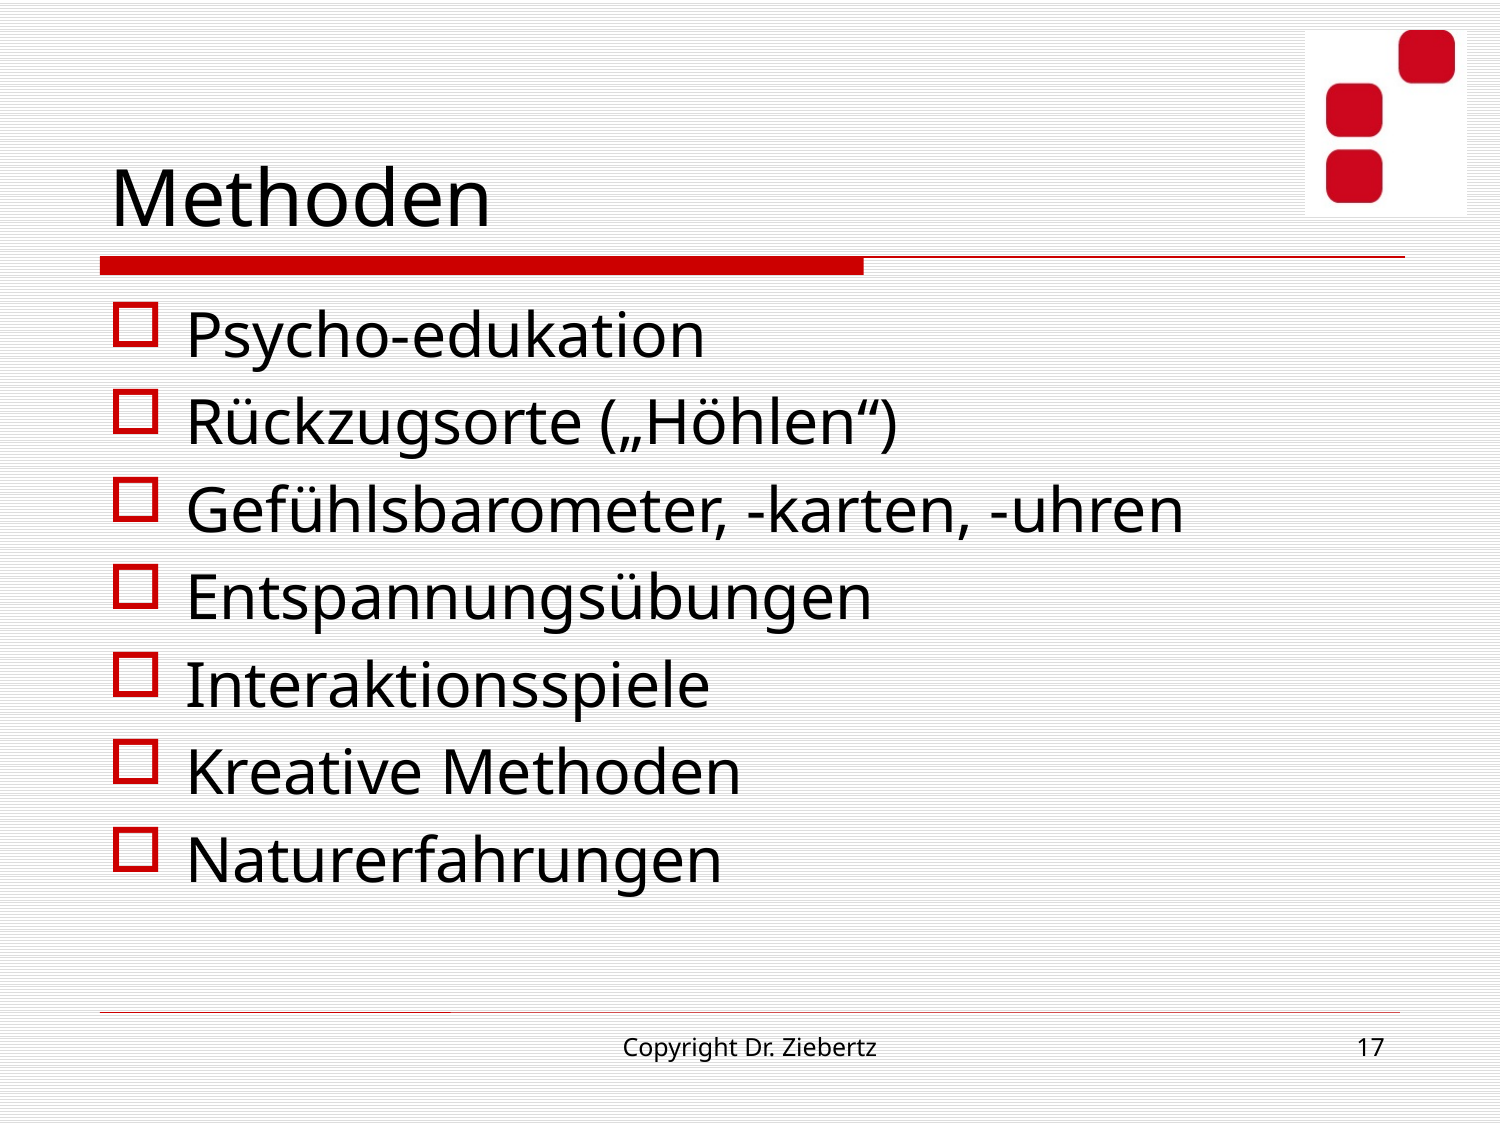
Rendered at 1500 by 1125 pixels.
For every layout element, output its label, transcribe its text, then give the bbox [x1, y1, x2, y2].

list Psycho-edukation Rückzugsorte („Höhlen“) Gefühlsbarometer, -karten, -uhren Entspannungsübungen Interaktionsspiele Kreative Methoden Naturerfahrungen [92, 287, 1406, 988]
picture [1304, 30, 1467, 216]
footer Copyright Dr. Ziebertz [512, 1024, 988, 1103]
title Methoden [93, 49, 1407, 250]
slide_number 17 [1074, 1024, 1401, 1103]
